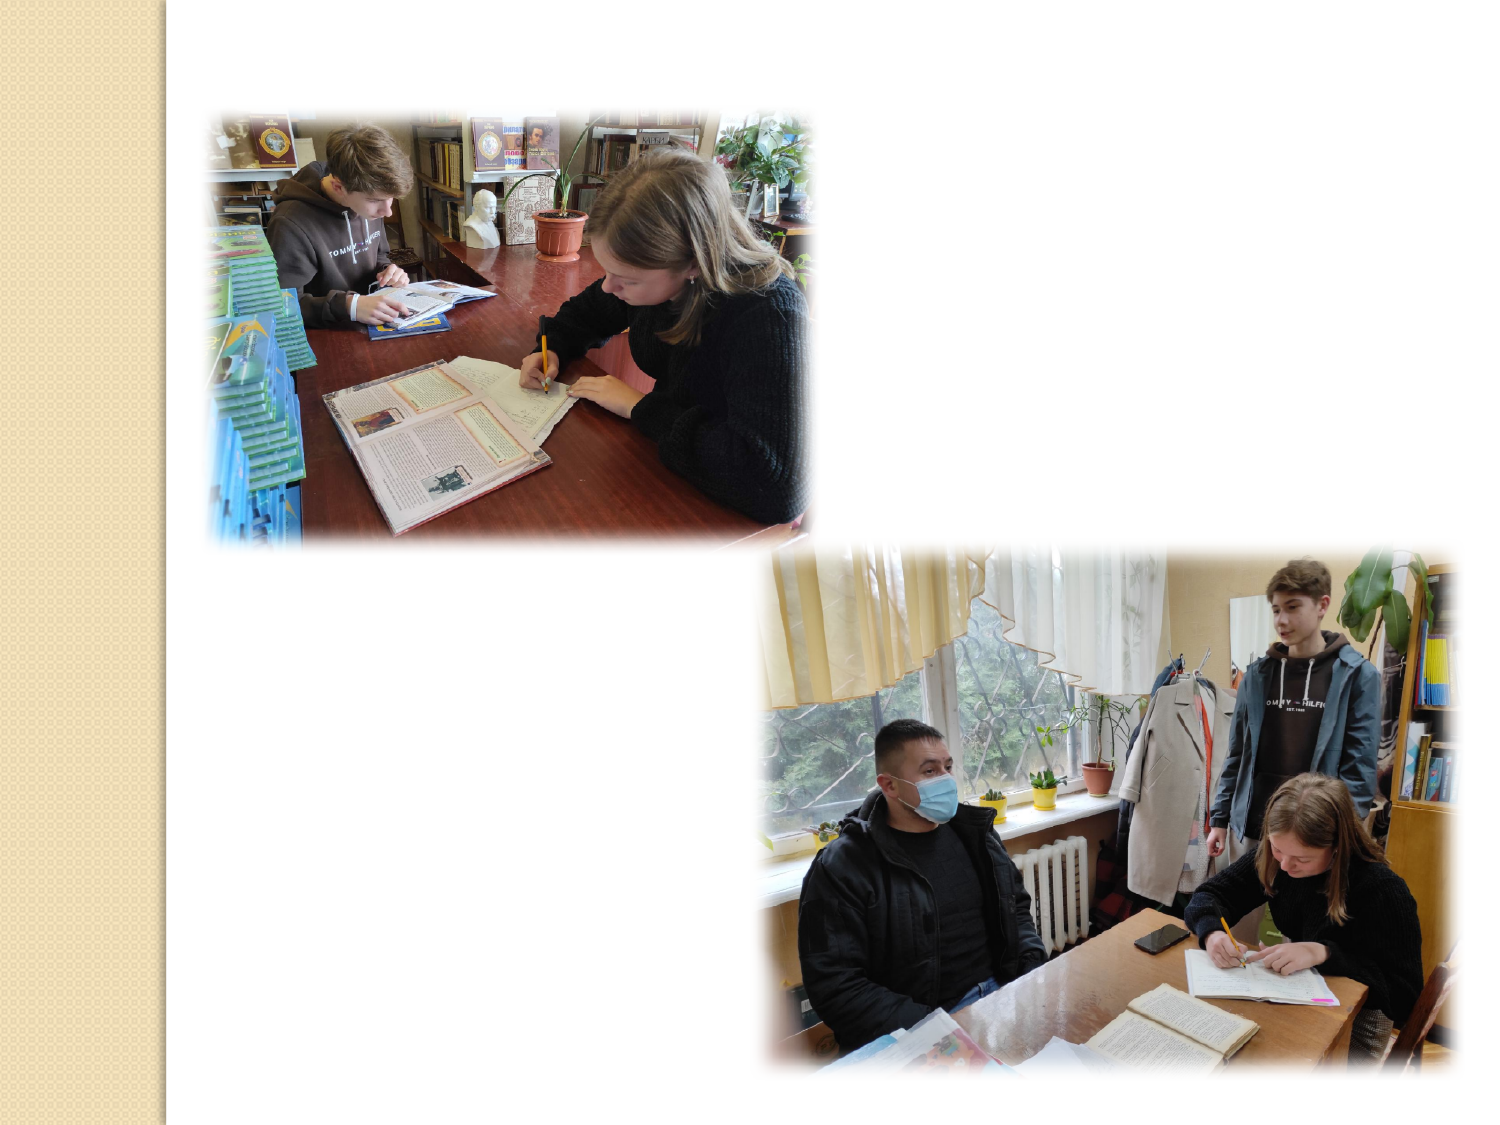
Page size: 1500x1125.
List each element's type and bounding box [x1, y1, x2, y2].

picture [198, 105, 1466, 1081]
